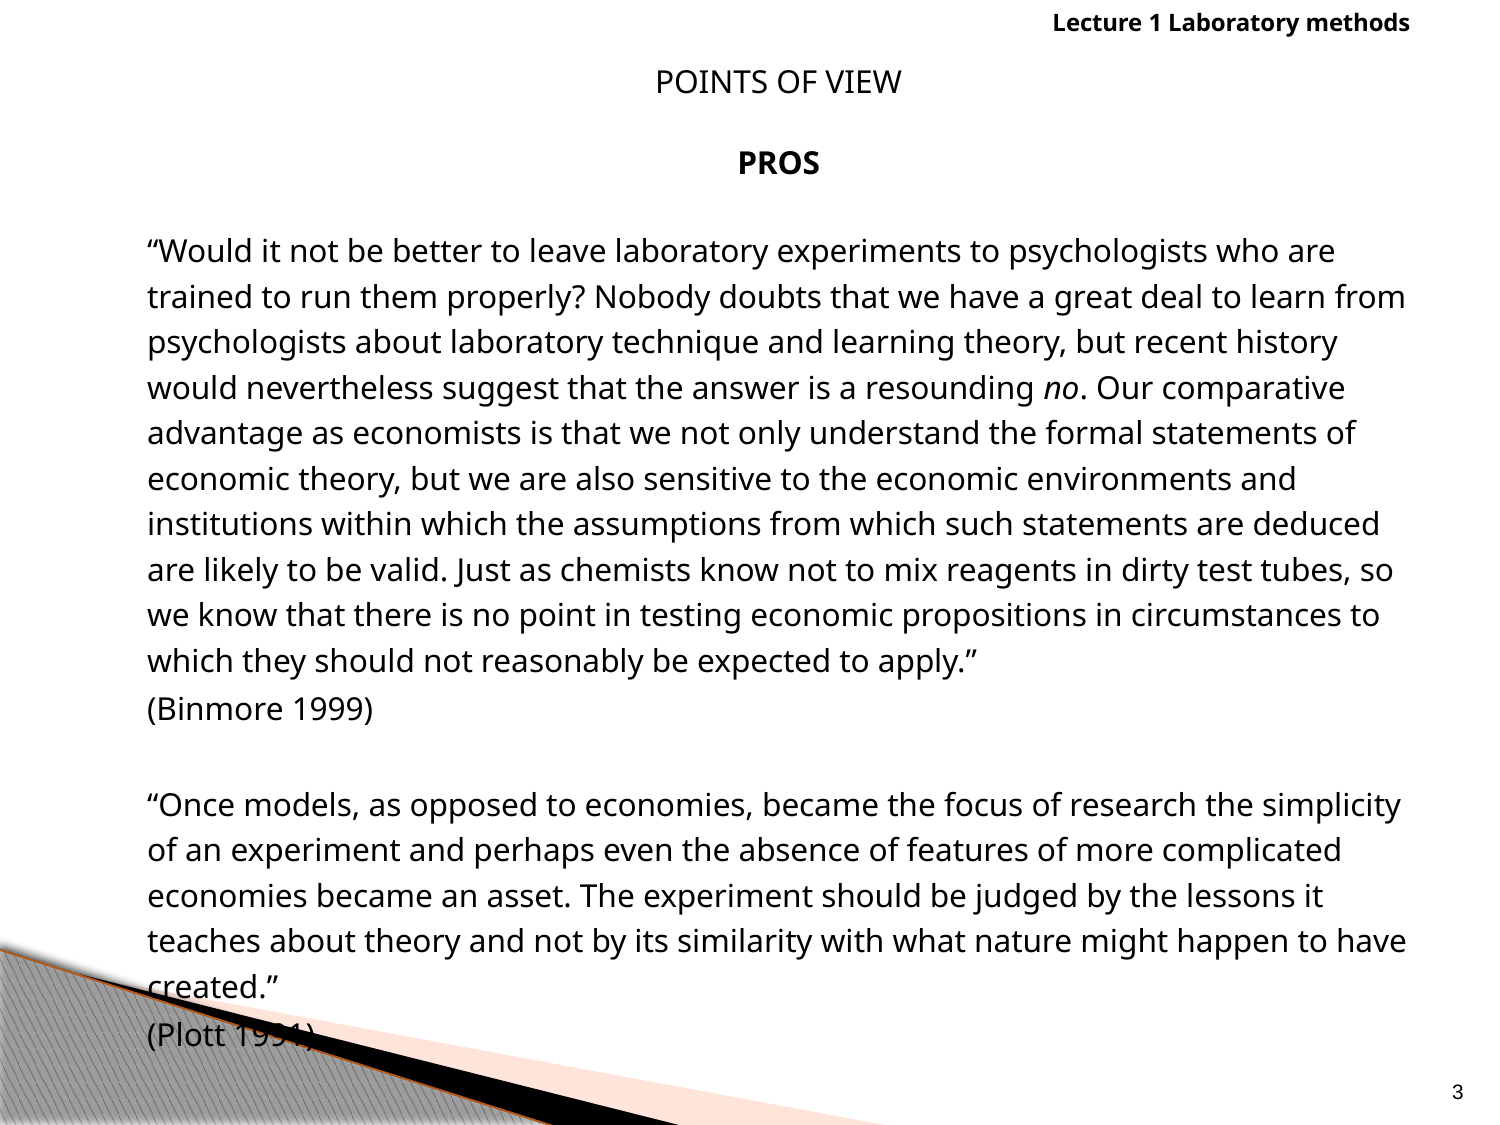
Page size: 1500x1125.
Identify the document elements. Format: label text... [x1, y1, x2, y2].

slide_number 3 [1418, 1051, 1479, 1112]
list Lecture 1 Laboratory methods POINTS OF VIEW PROS “Would it not be better to leave laboratory experiments to psychologists who are trained to run them properly? Nobody doubts that we have a great deal to learn from psychologists about laboratory technique and learning theory, but recent history would nevertheless suggest that the answer is a resounding no. Our comparative advantage as economists is that we not only understand the formal statements of economic theory, but we are also sensitive to the economic environments and institutions within which the assumptions from which such statements are deduced are likely to be valid. Just as chemists know not to mix reagents in dirty test tubes, so we know that there is no point in testing economic propositions in circumstances to which they should not reasonably be expected to apply.” (Binmore 1999) “Once models, as opposed to economies, became the focus of research the simplicity of an experiment and perhaps even the absence of features of more complicated economies became an asset. The experiment should be judged by the lessons it teaches about theory and not by its similarity with what nature might happen to have created.” (Plott 1991) [75, 0, 1425, 1125]
